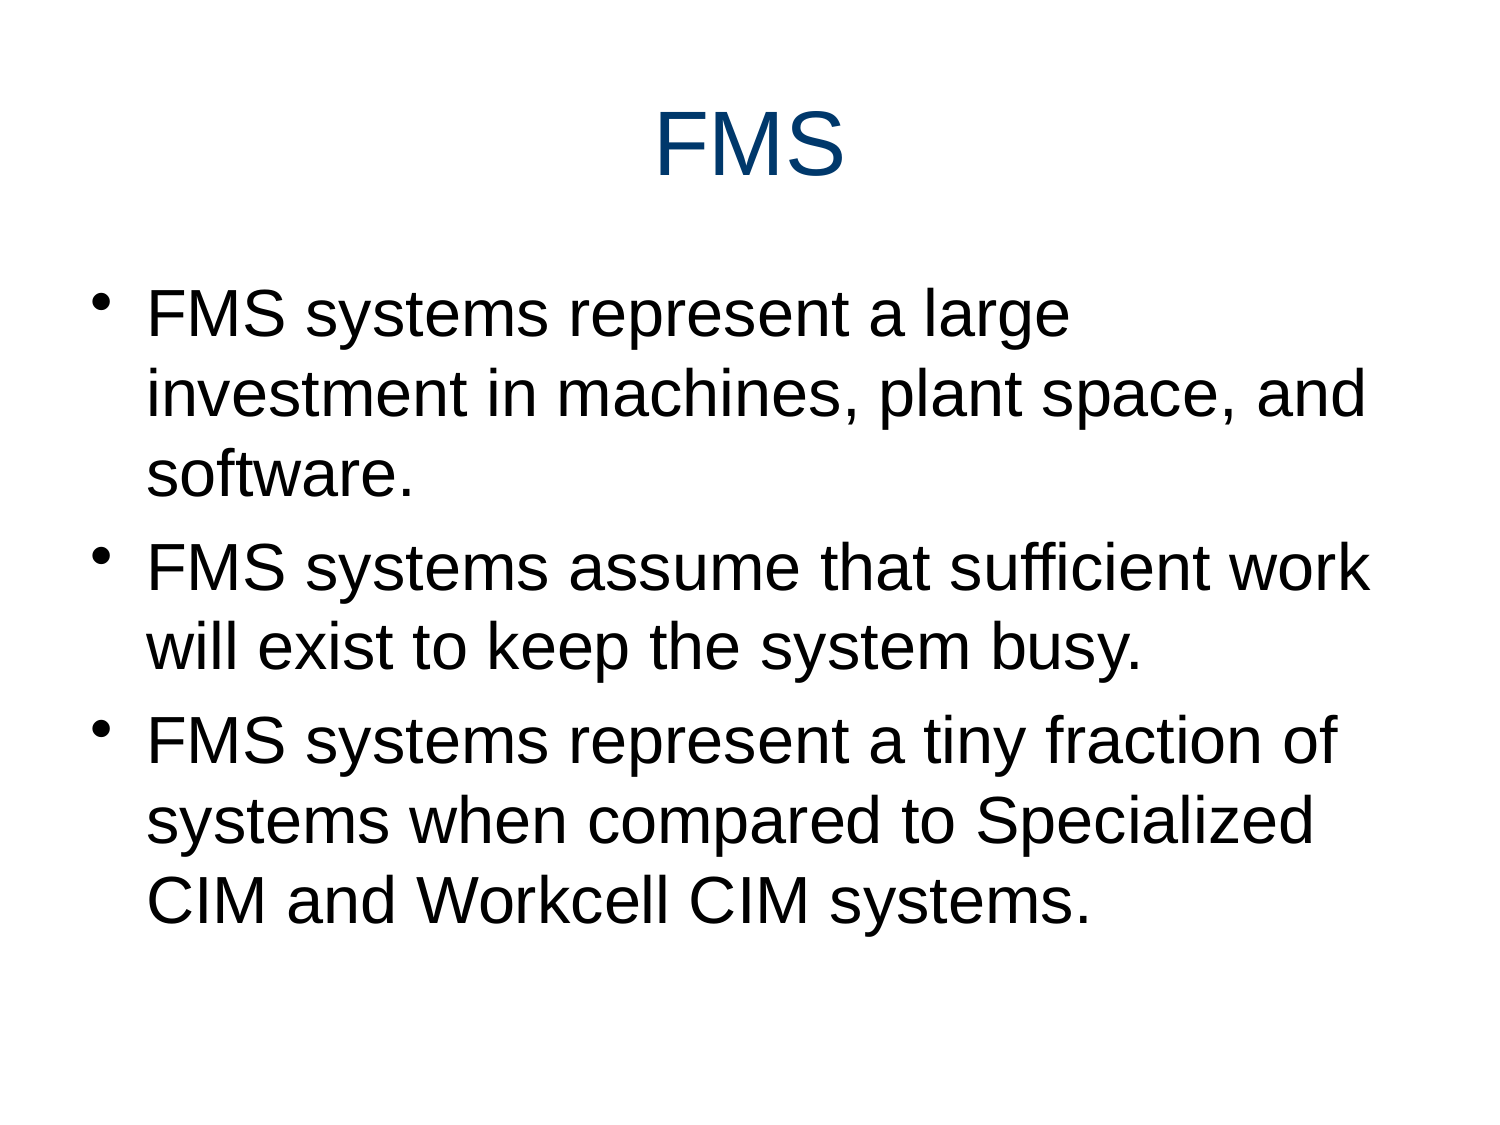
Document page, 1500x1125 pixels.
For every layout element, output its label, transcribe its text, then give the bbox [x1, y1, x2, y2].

title FMS [75, 45, 1425, 233]
list FMS systems represent a large investment in machines, plant space, and software. FMS systems assume that sufficient work will exist to keep the system busy. FMS systems represent a tiny fraction of systems when compared to Specialized CIM and Workcell CIM systems. [75, 262, 1425, 1005]
